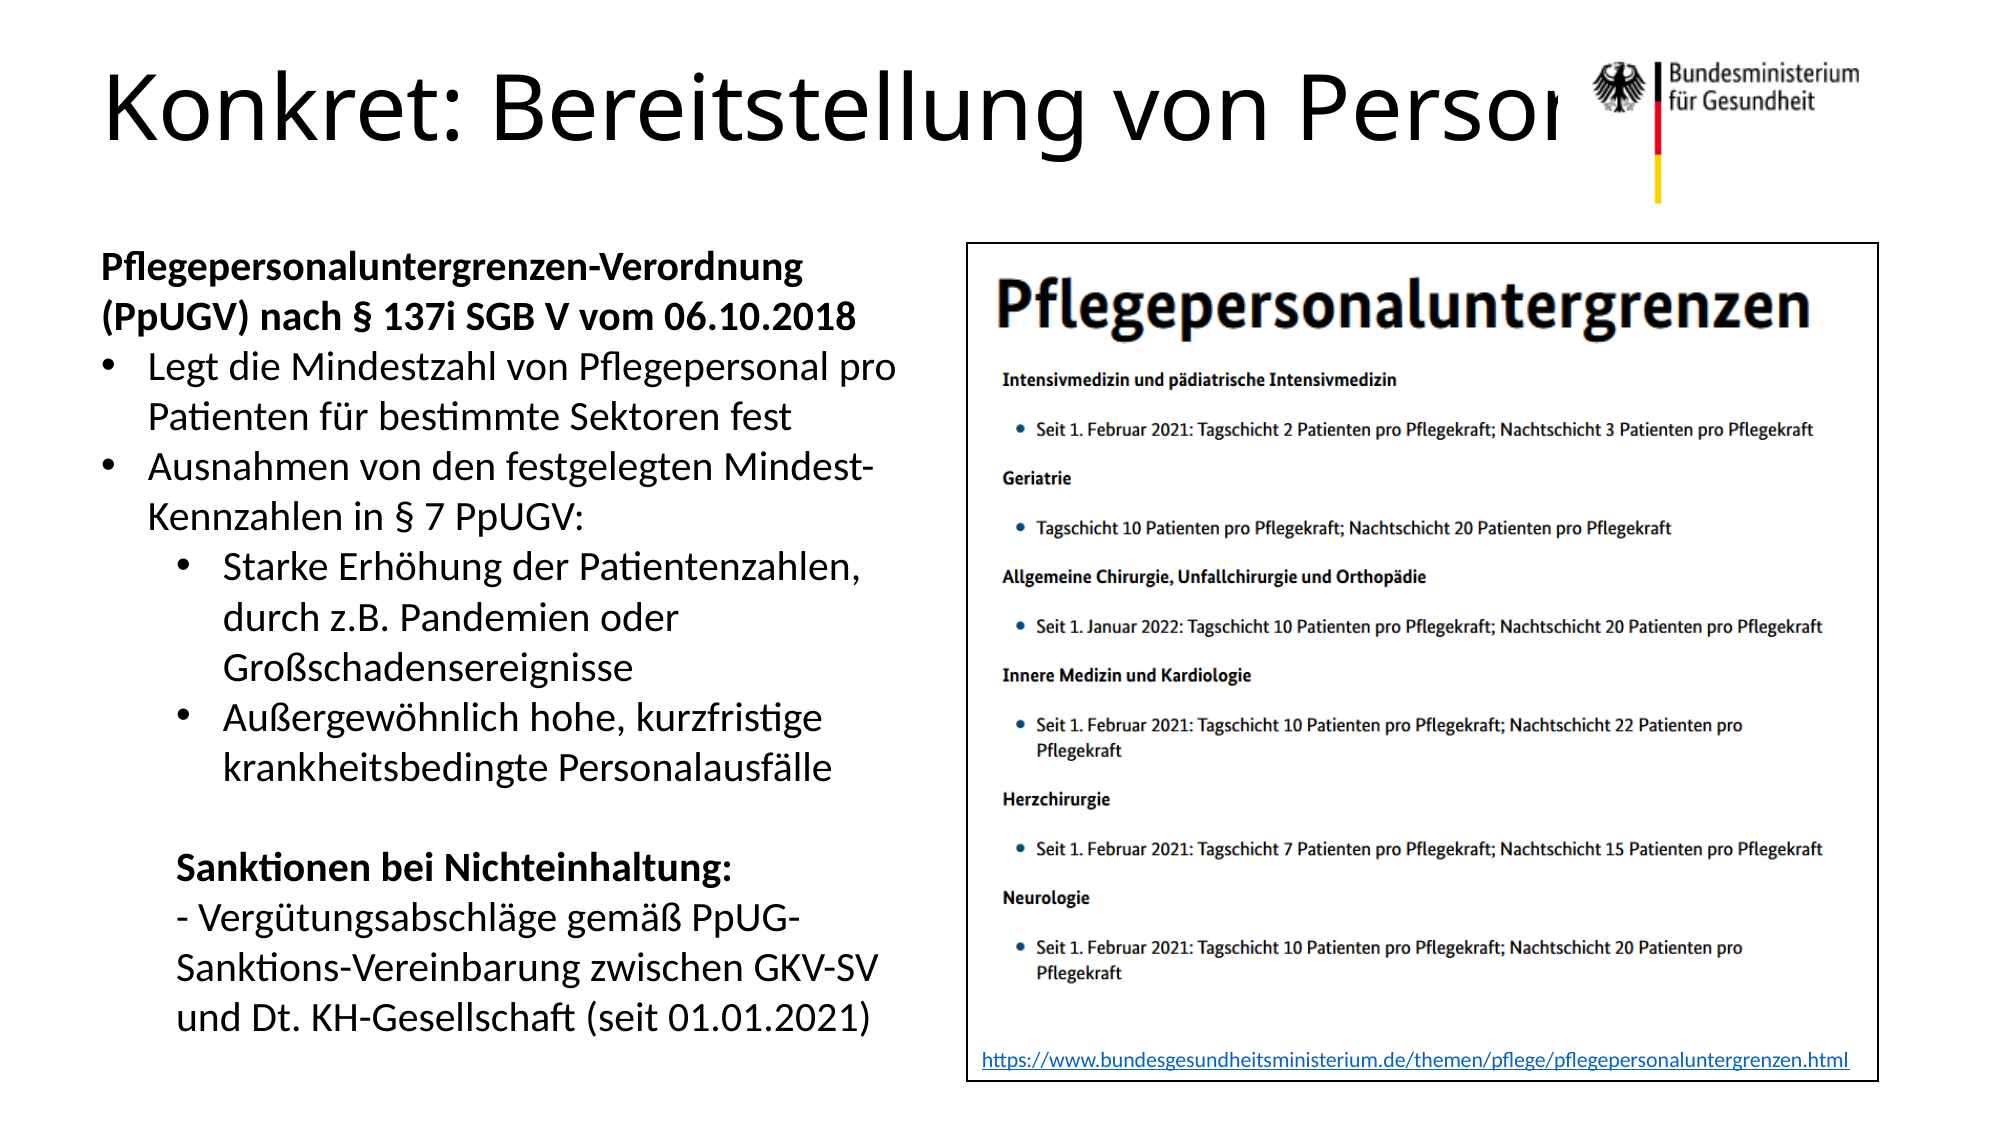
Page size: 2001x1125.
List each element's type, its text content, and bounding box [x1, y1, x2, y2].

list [1558, 34, 1928, 232]
text_box Pflegepersonaluntergrenzen-Verordnung (PpUGV) nach § 137i SGB V vom 06.10.2018 Legt die Mindestzahl von Pflegepersonal pro Patienten für bestimmte Sektoren fest Ausnahmen von den festgelegten Mindest-Kennzahlen in § 7 PpUGV: Starke Erhöhung der Patientenzahlen, durch z.B. Pandemien oder Großschadensereignisse Außergewöhnlich hohe, kurzfristige krankheitsbedingte Personalausfälle Sanktionen bei Nichteinhaltung: - Vergütungsabschläge gemäß PpUG-Sanktions-Vereinbarung zwischen GKV-SV und Dt. KH-Gesellschaft (seit 01.01.2021) [86, 231, 914, 1047]
picture [991, 368, 1854, 993]
title Konkret: Bereitstellung von Personal [86, 2, 1725, 220]
text_box https://www.bundesgesundheitsministerium.de/themen/pflege/pflegepersonaluntergrenzen.html [967, 1037, 2000, 1124]
picture [980, 265, 1878, 358]
text_box [966, 242, 1879, 1082]
